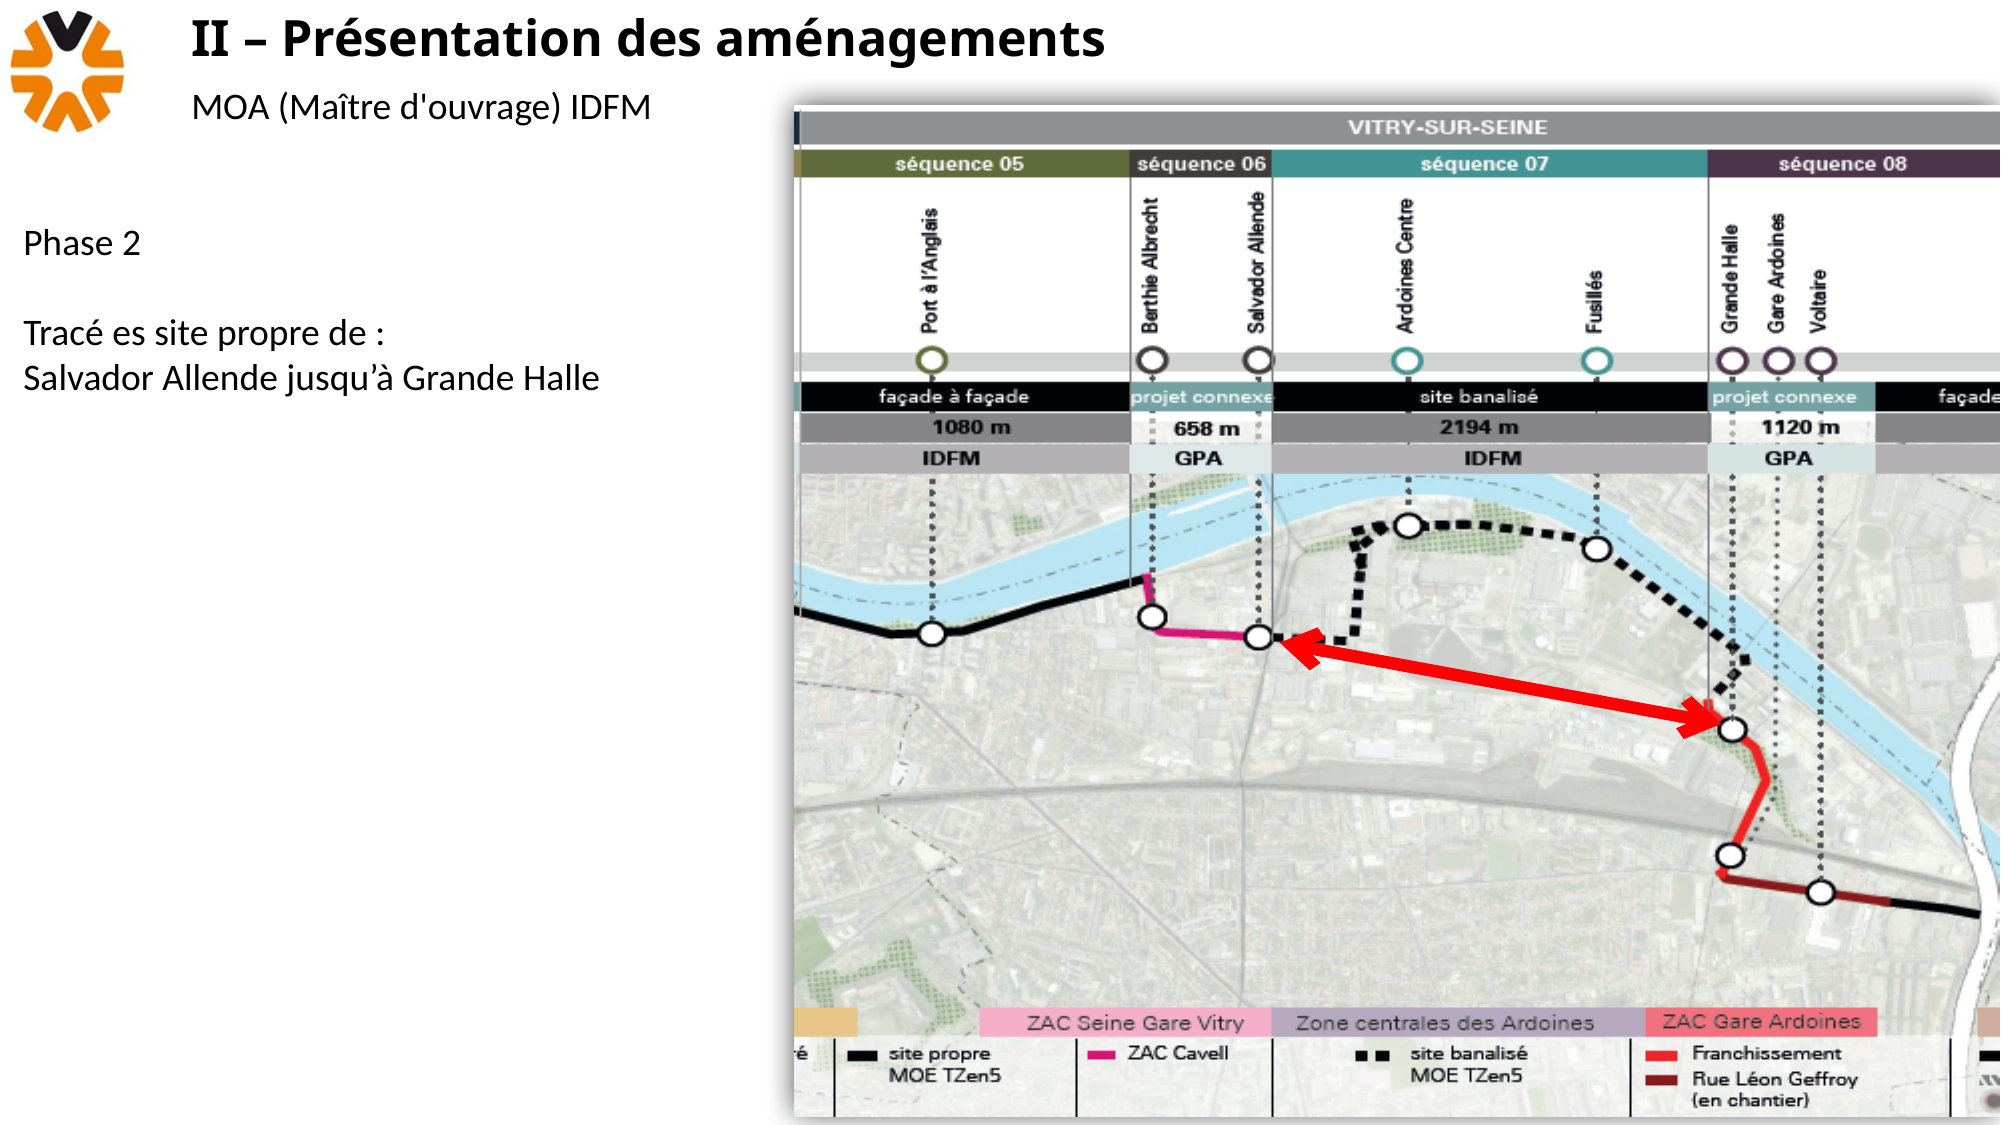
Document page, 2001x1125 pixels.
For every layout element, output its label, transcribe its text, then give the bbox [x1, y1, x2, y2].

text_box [1279, 642, 1722, 724]
text_box Phase 2 Tracé es site propre de : Salvador Allende jusqu’à Grande Halle [8, 210, 794, 406]
picture [5, 11, 140, 135]
text_box MOA (Maître d'ouvrage) IDFM [176, 74, 817, 135]
text_box II – Présentation des aménagements [176, 0, 1435, 74]
picture [794, 105, 2000, 1117]
